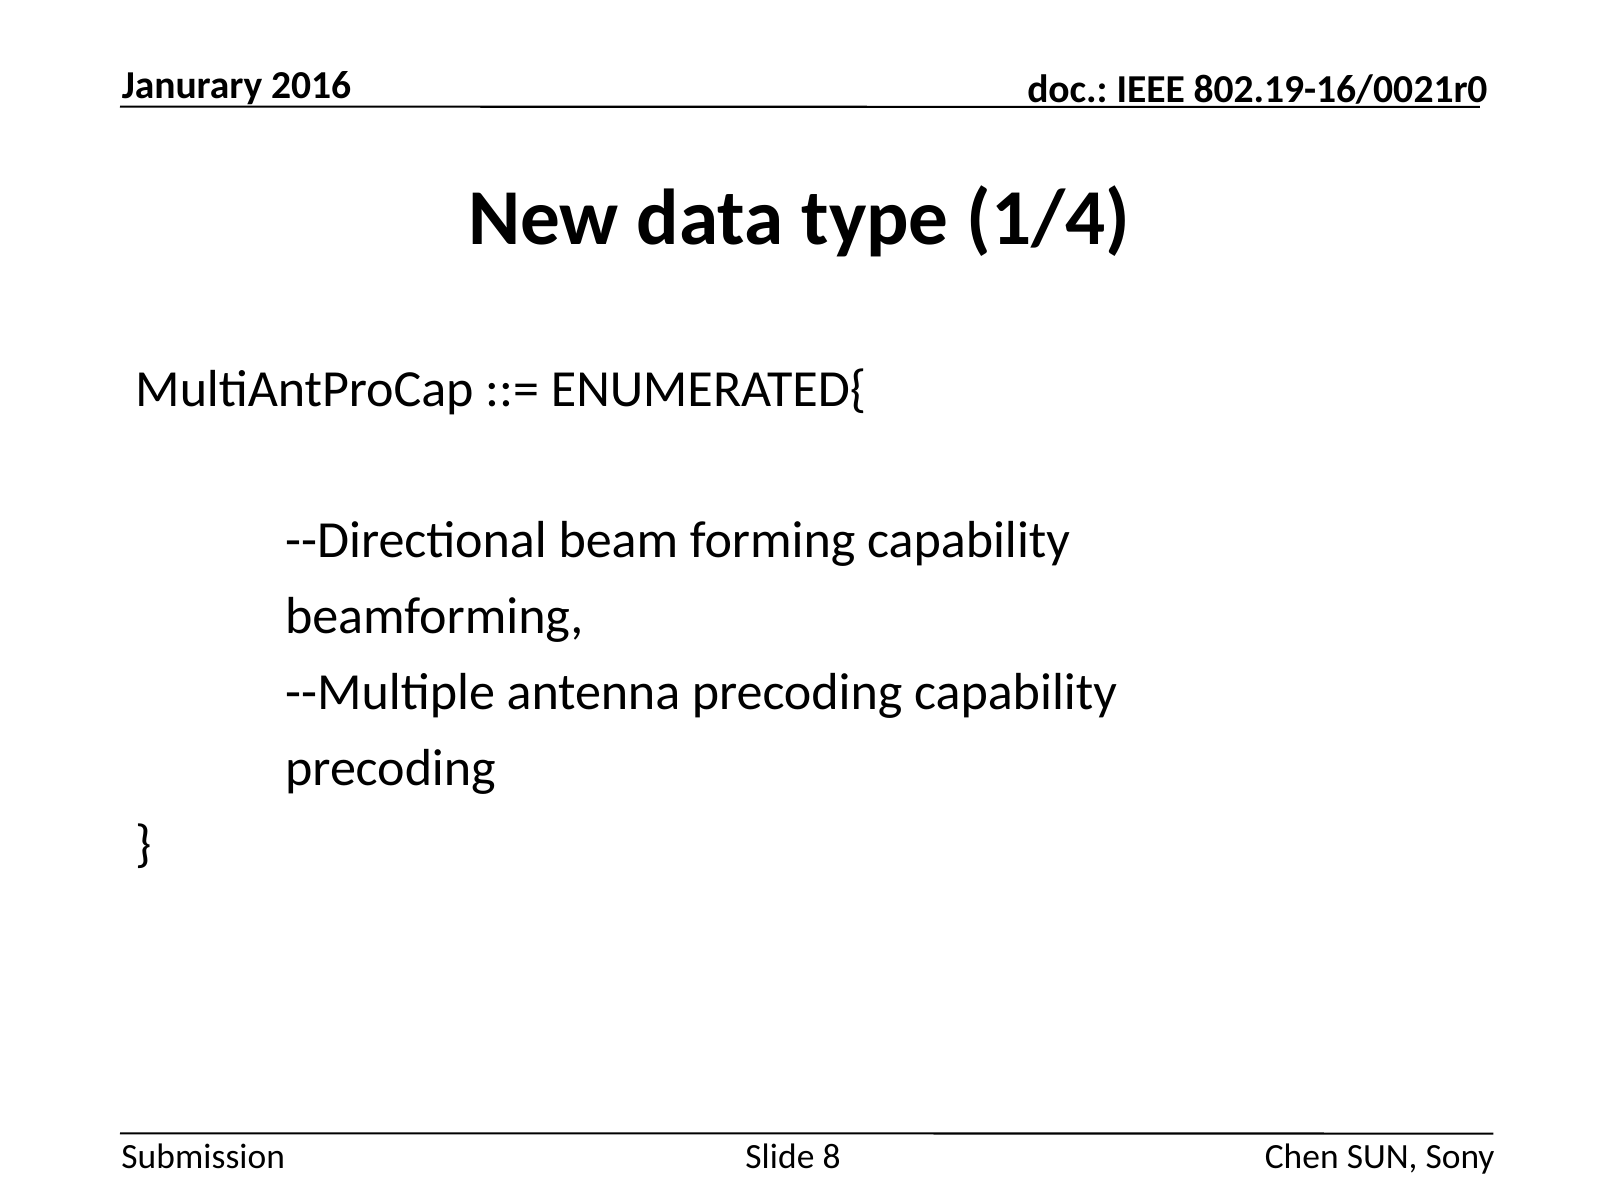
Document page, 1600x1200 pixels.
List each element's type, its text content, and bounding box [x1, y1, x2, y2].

slide_number Janurary 2016 [121, 58, 451, 107]
footer Chen SUN, Sony [937, 1132, 1495, 1174]
slide_number Slide 8 [733, 1132, 854, 1197]
list MultiAntProCap ::= ENUMERATED{ --Directional beam forming capability beamforming, --Multiple antenna precoding capability precoding } [119, 346, 1480, 1067]
title New data type (1/4) [119, 119, 1480, 307]
